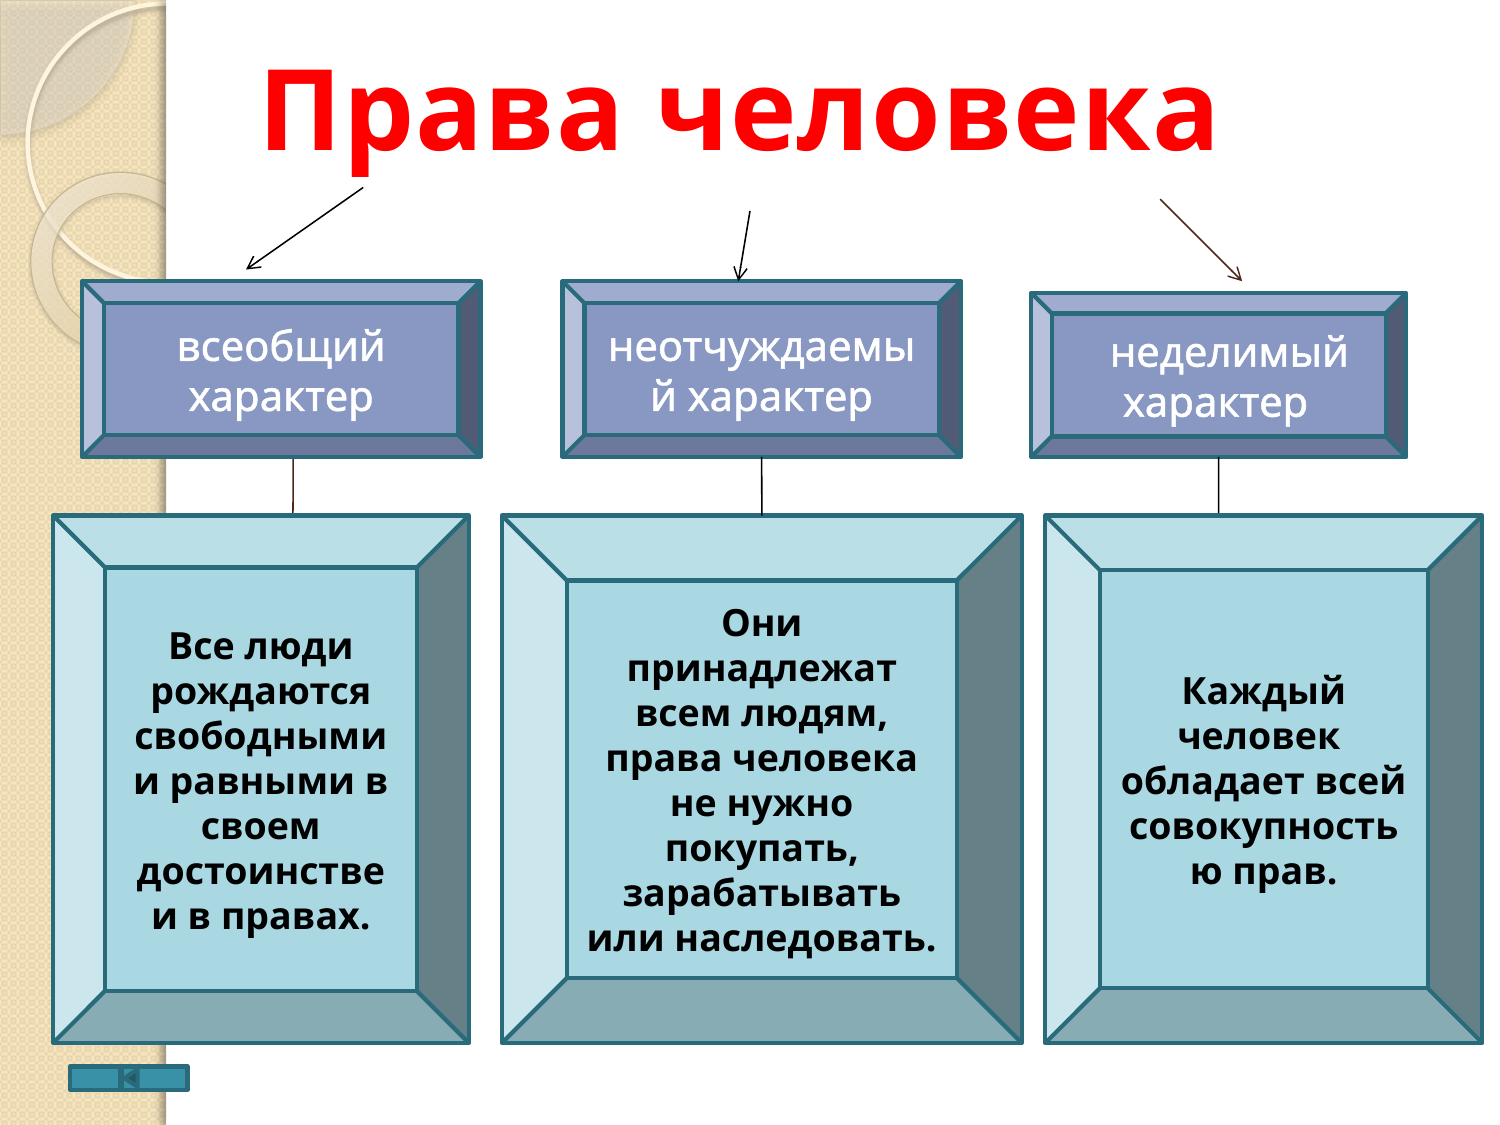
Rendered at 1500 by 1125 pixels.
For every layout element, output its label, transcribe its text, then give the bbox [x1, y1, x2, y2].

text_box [708, 239, 780, 253]
text_box Все люди рождаются свободными и равными в своем достоинстве и в правах. [51, 513, 471, 1045]
text_box Права человека [243, 30, 1236, 181]
text_box Каждый человек обладает всей совокупностью прав. [1043, 513, 1484, 1045]
text_box [68, 1064, 190, 1092]
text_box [1159, 198, 1243, 282]
text_box неделимый характер [1029, 291, 1408, 459]
text_box всеобщий характер [80, 279, 483, 459]
text_box Они принадлежат всем людям, права человека не нужно покупать, зарабатывать или наследовать. [500, 513, 1024, 1045]
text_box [245, 187, 364, 270]
text_box неотчуждаемый характер [560, 279, 963, 459]
